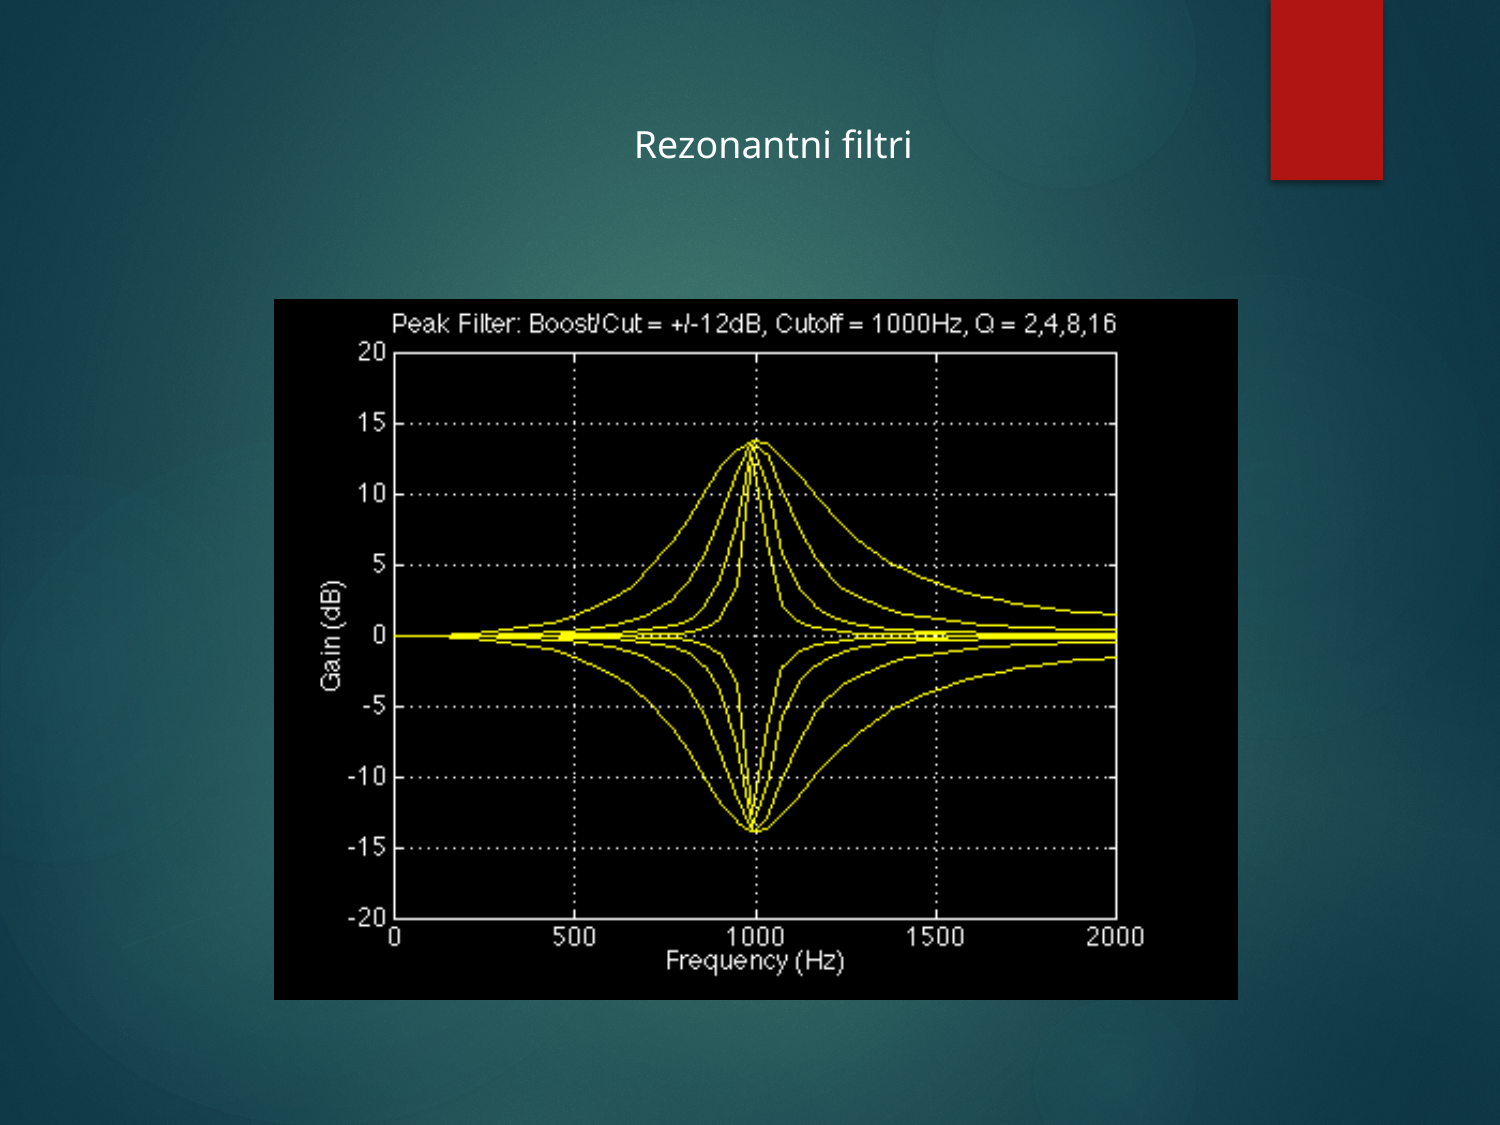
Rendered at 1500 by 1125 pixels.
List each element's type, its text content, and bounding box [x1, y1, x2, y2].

text_box Rezonantni filtri [312, 113, 1235, 174]
picture [274, 299, 1238, 1001]
